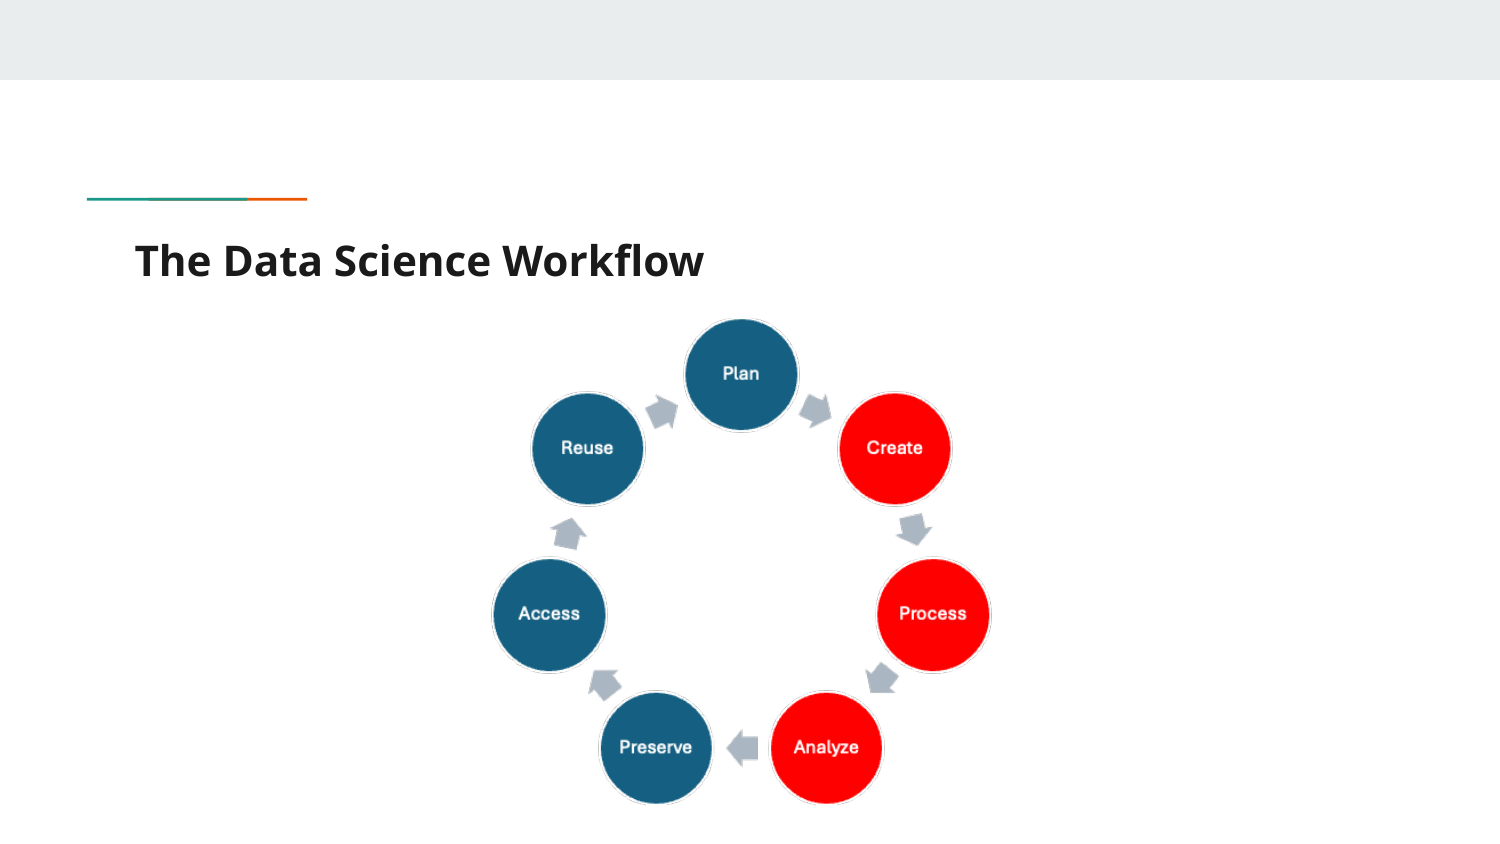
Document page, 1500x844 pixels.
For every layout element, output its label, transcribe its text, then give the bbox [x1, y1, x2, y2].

picture [376, 317, 1107, 807]
title The Data Science Workflow [119, 216, 1381, 305]
